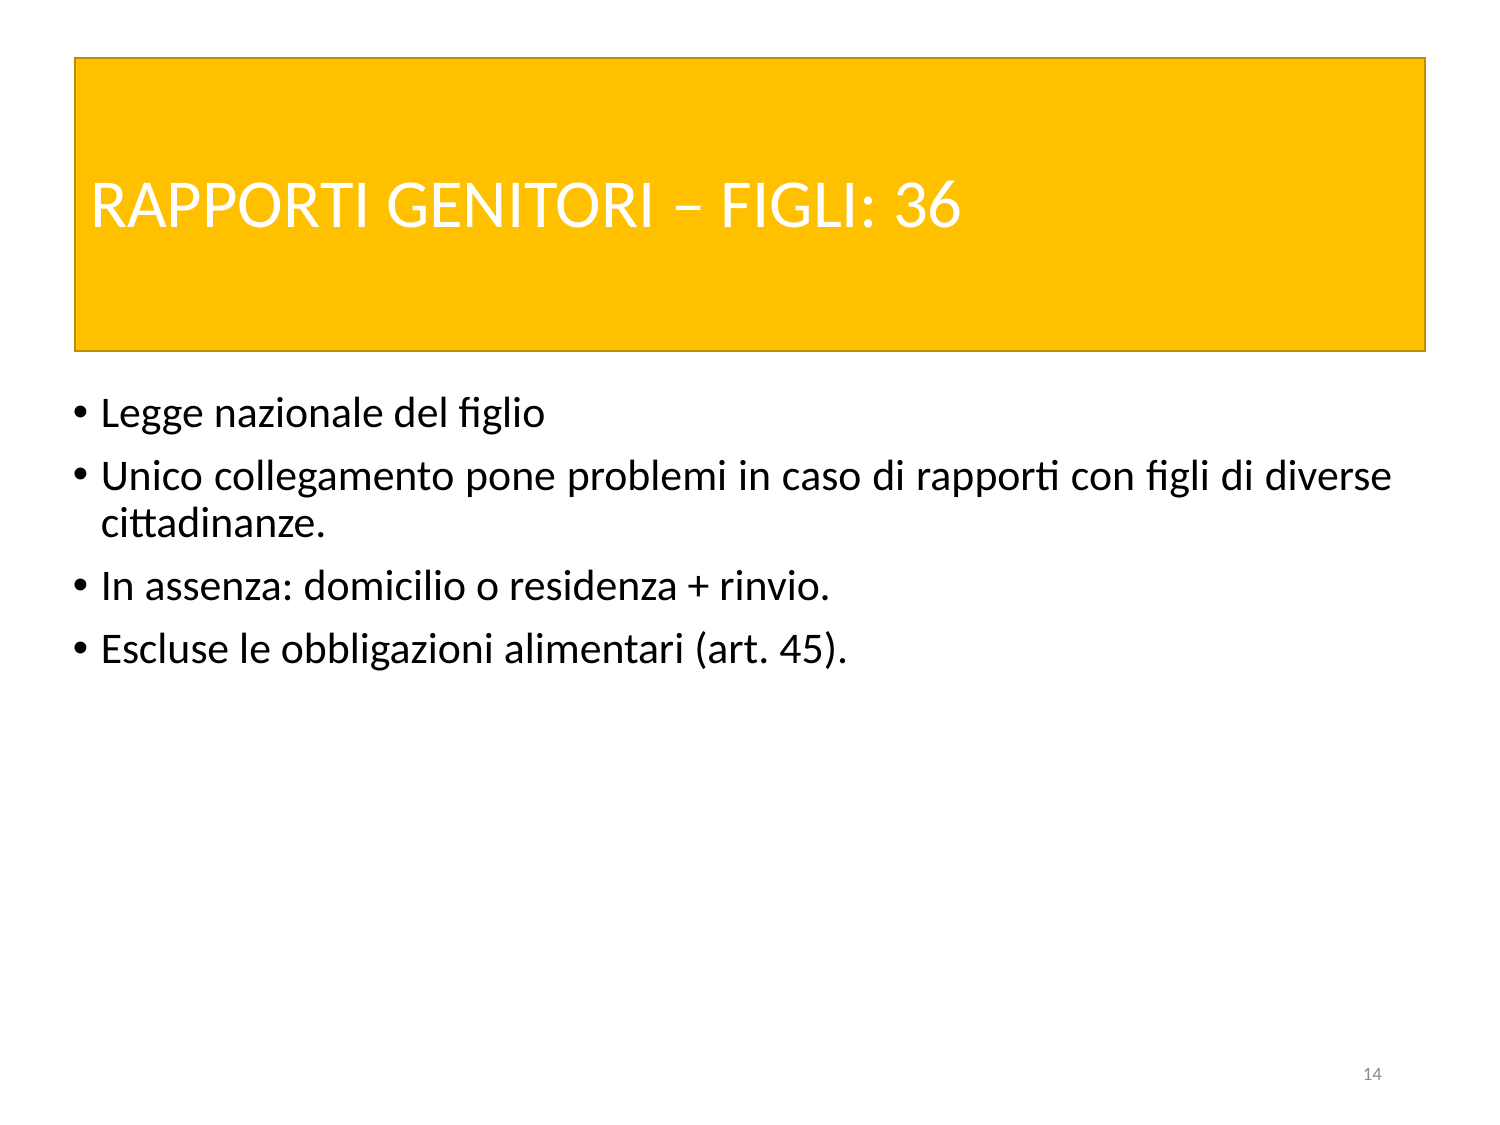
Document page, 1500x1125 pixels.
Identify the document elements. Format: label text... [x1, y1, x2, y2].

slide_number 14 [1059, 1042, 1397, 1103]
list Legge nazionale del figlio Unico collegamento pone problemi in caso di rapporti con figli di diverse cittadinanze. In assenza: domicilio o residenza + rinvio. Escluse le obbligazioni alimentari (art. 45). [57, 382, 1408, 1125]
title RAPPORTI GENITORI – FIGLI: 36 [74, 57, 1426, 352]
